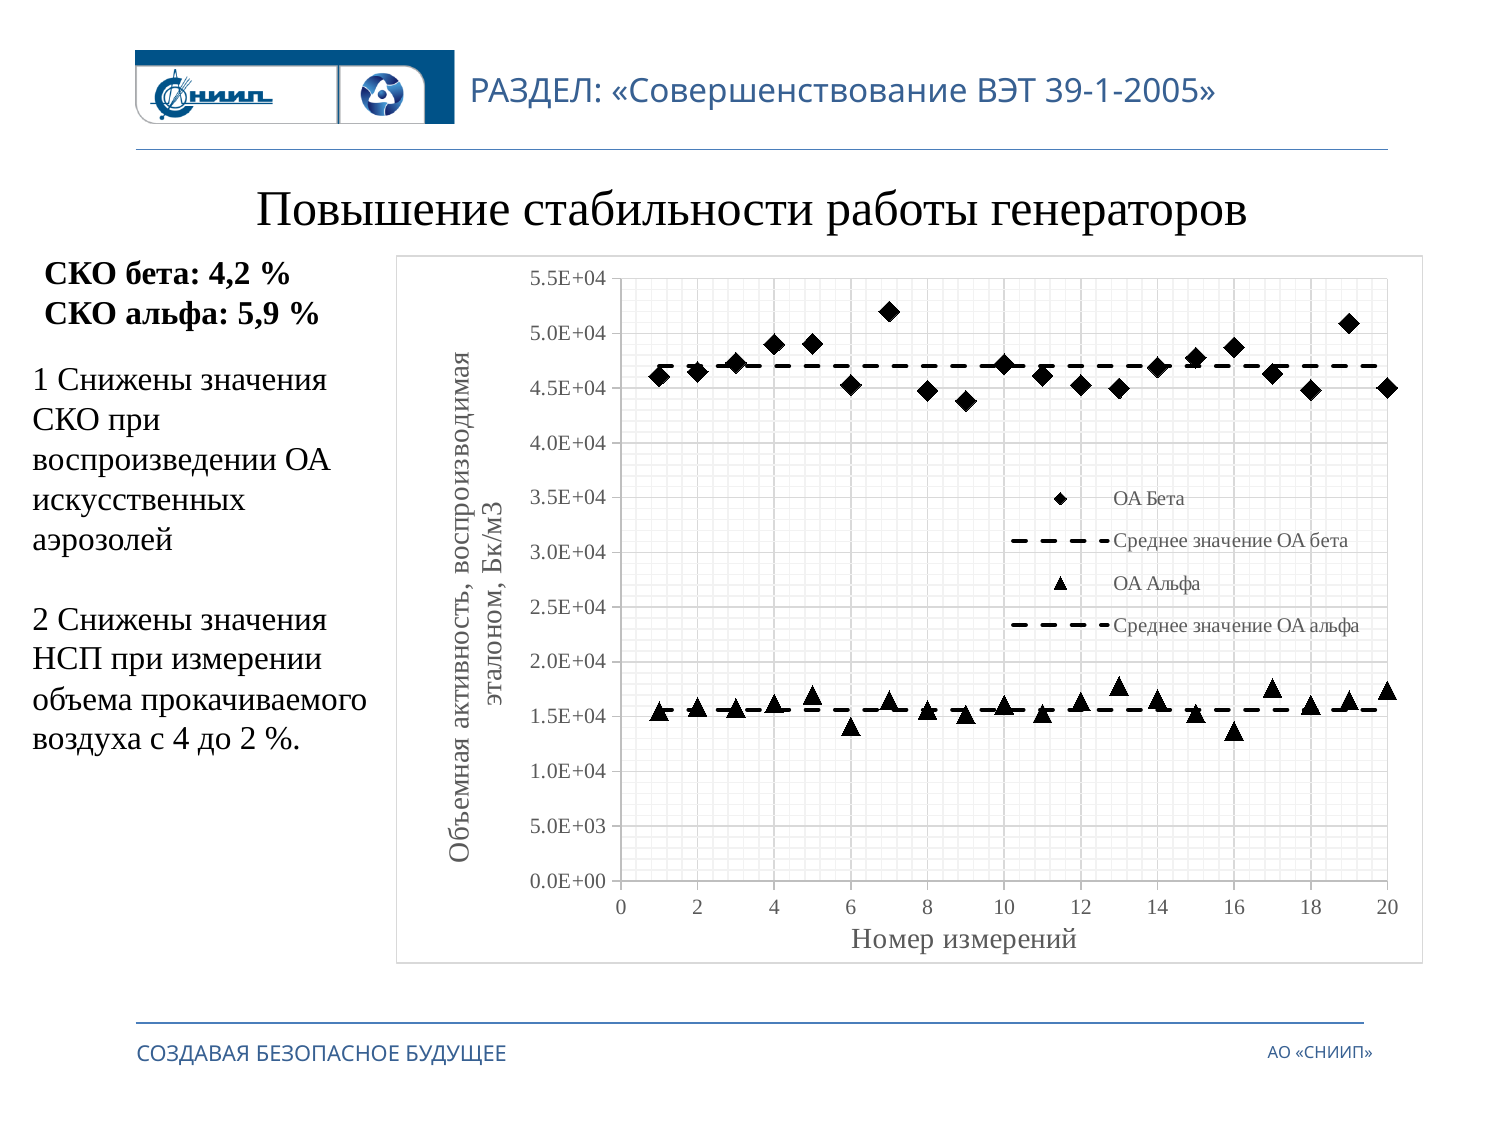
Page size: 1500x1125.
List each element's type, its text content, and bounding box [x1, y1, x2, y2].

text_box 1 Снижены значения СКО при воспроизведении ОА искусственных аэрозолей 2 Снижены значения НСП при измерении объема прокачиваемого воздуха с 4 до 2 %. [17, 349, 390, 799]
text_box РАЗДЕЛ: «Совершенствование ВЭТ 39-1-2005» [455, 50, 1483, 127]
picture [135, 50, 455, 125]
text_box АО «СНИИП» [1252, 1034, 1388, 1070]
text_box СОЗДАВАЯ БЕЗОПАСНОЕ БУДУЩЕЕ [121, 1023, 597, 1083]
text_box СКО бета: 4,2 % СКО альфа: 5,9 % [29, 243, 384, 339]
chart [395, 255, 1424, 965]
text_box Повышение стабильности работы генераторов [241, 168, 1283, 244]
